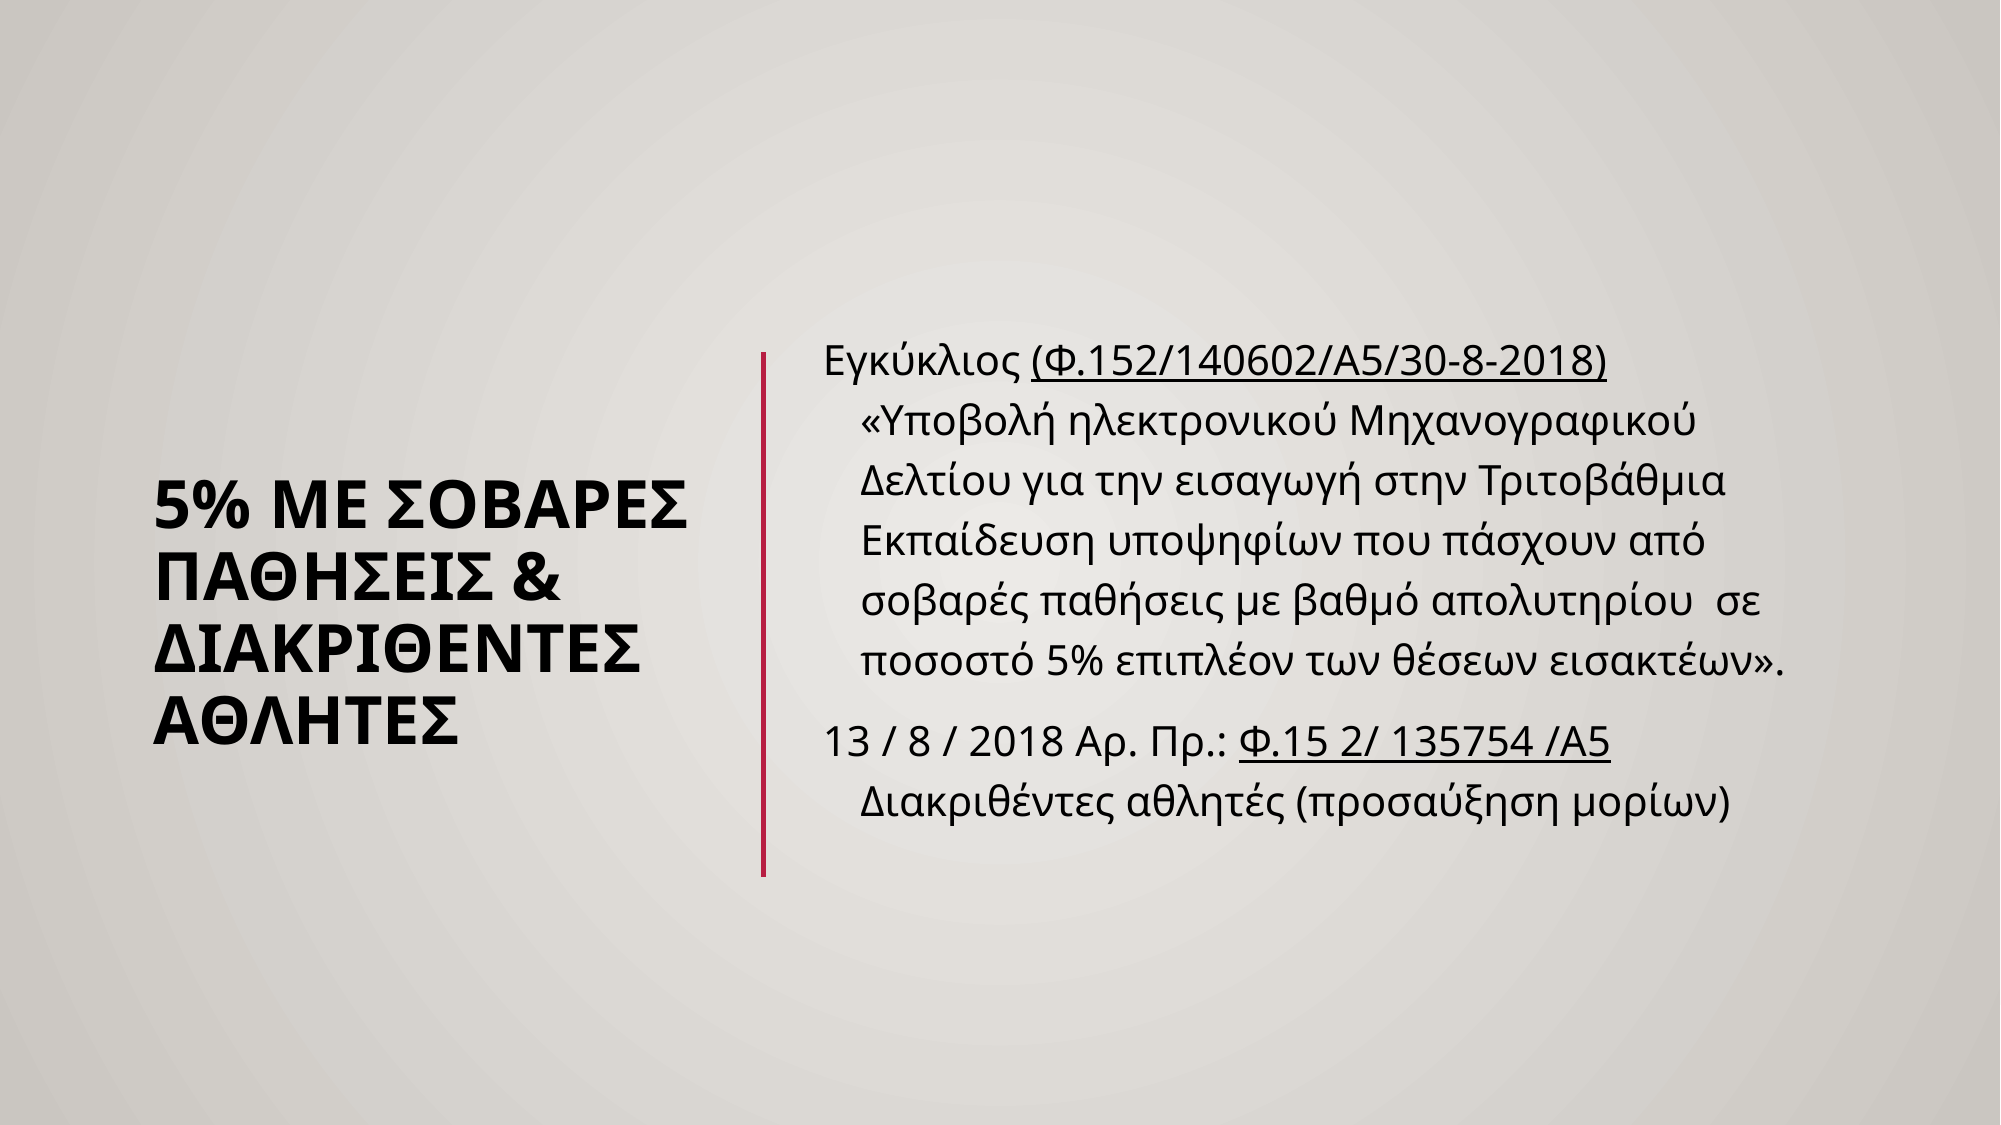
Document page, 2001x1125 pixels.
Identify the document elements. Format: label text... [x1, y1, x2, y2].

list Εγκύκλιος (Φ.152/140602/Α5/30-8-2018) «Υποβολή ηλεκτρονικού Μηχανογραφικού Δελτίου για την εισαγωγή στην Τριτοβάθμια Εκπαίδευση υποψηφίων που πάσχουν από σοβαρές παθήσεις με βαθμό απολυτηρίου σε ποσοστό 5% επιπλέον των θέσεων εισακτέων». 13 / 8 / 2018 Αρ. Πρ.: Φ.15 2/ 135754 /Α5 Διακριθέντες αθλητές (προσαύξηση μορίων) [807, 262, 1814, 968]
title 5% Με ΣοβαρεΣ παθηΣειΣ & ΔιακριθεντεΣ αθλητεΣ [138, 262, 720, 968]
text_box [0, 0, 2000, 1125]
